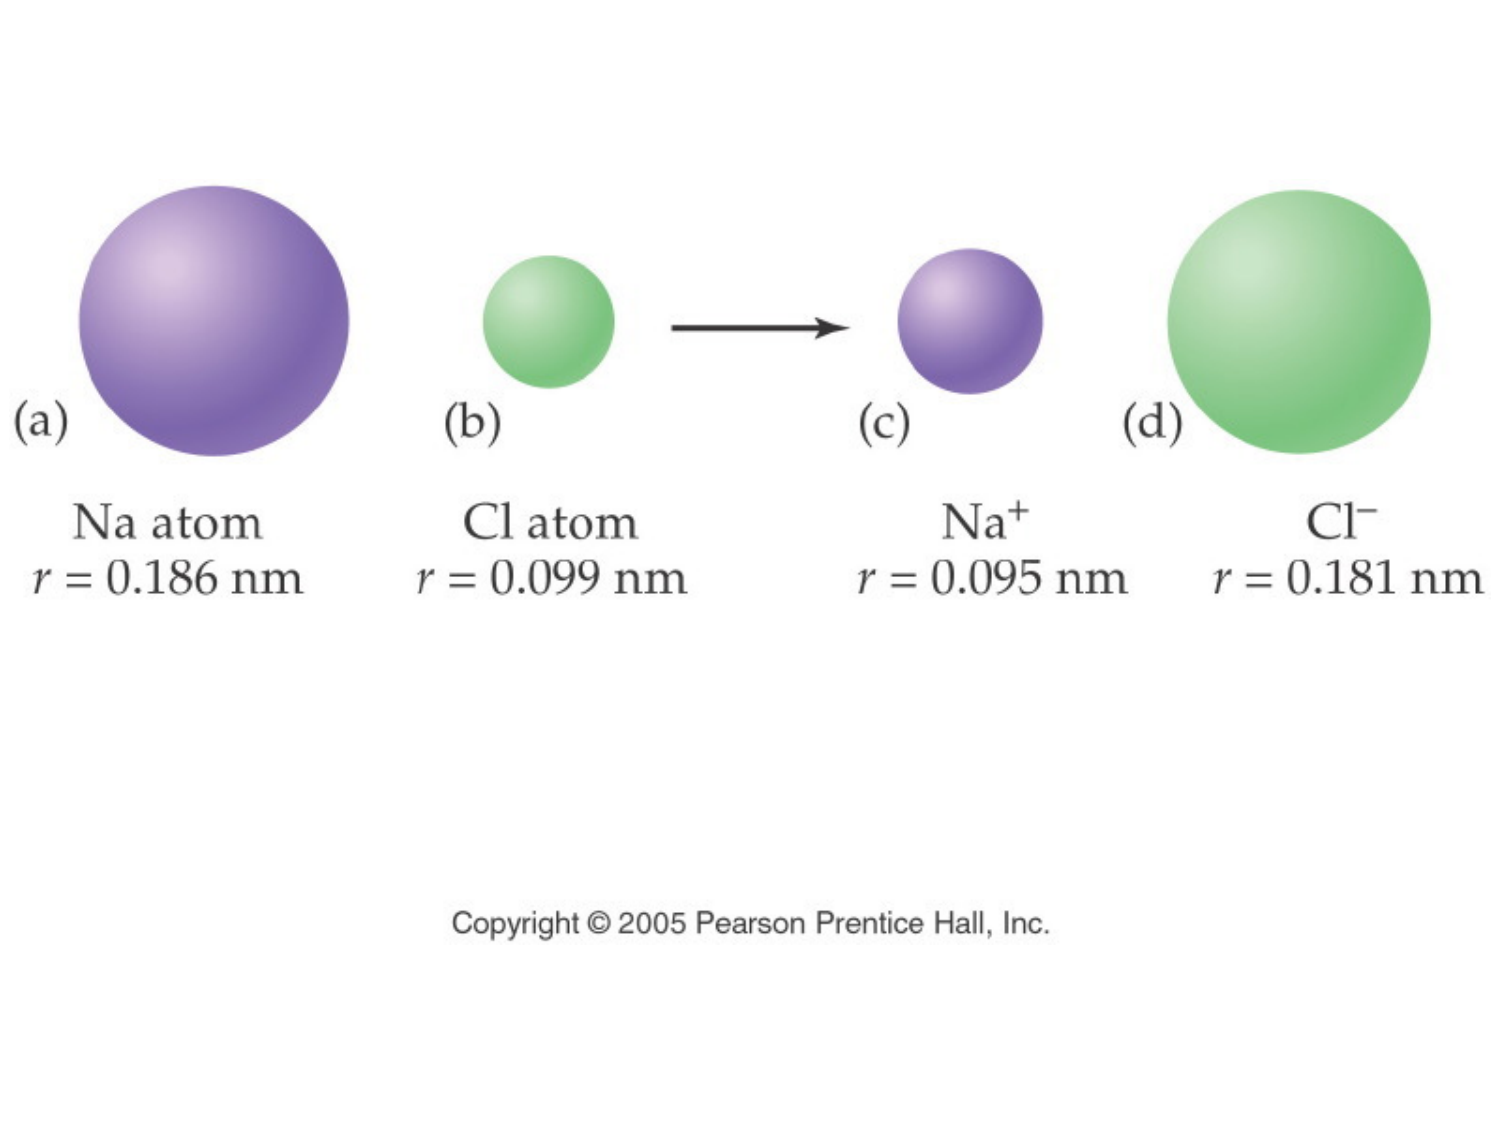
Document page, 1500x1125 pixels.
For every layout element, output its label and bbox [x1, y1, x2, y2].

picture [9, 179, 1491, 946]
